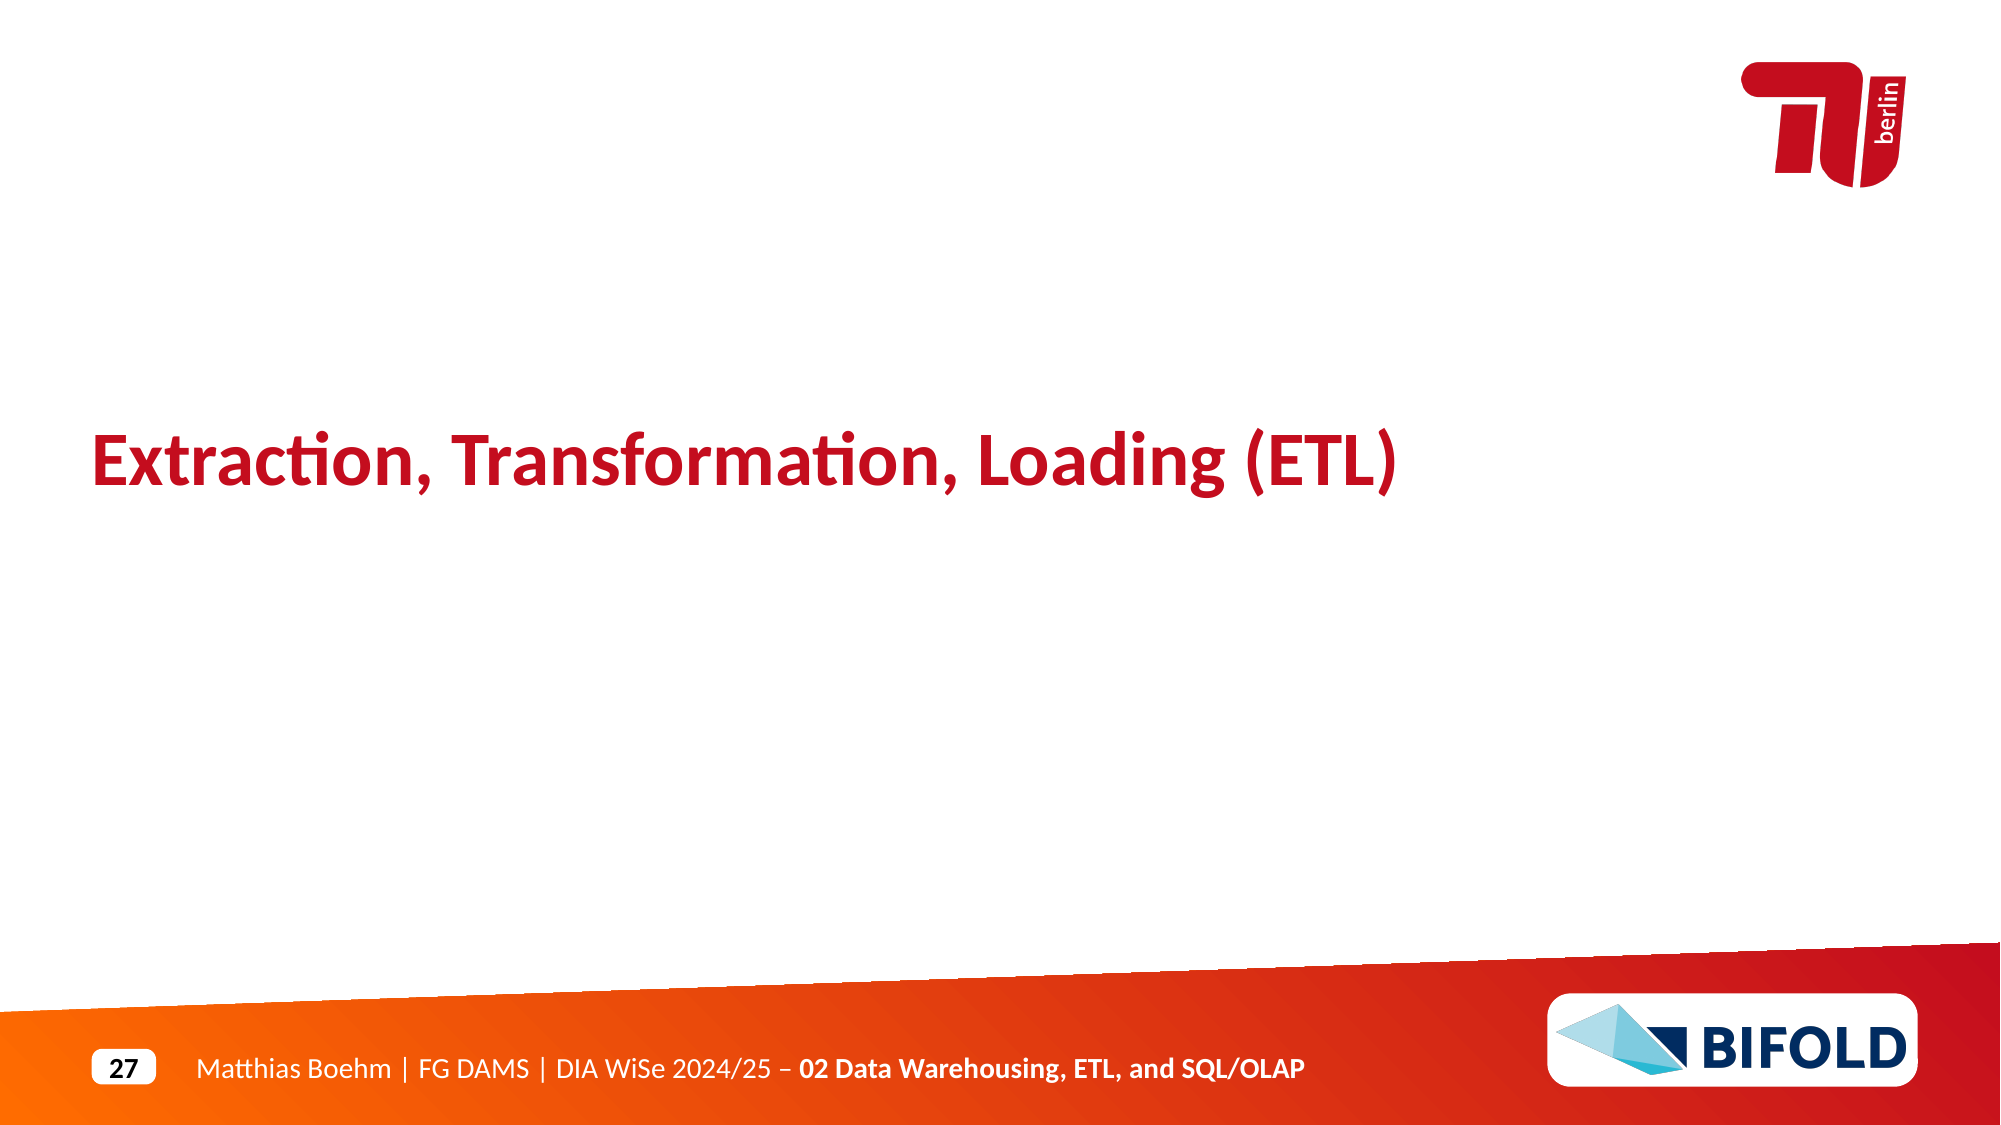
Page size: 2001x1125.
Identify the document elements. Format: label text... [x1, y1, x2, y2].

picture [1556, 1004, 1906, 1075]
list Extraction, Transformation, Loading (ETL) [91, 423, 1455, 542]
picture [1741, 62, 1906, 188]
